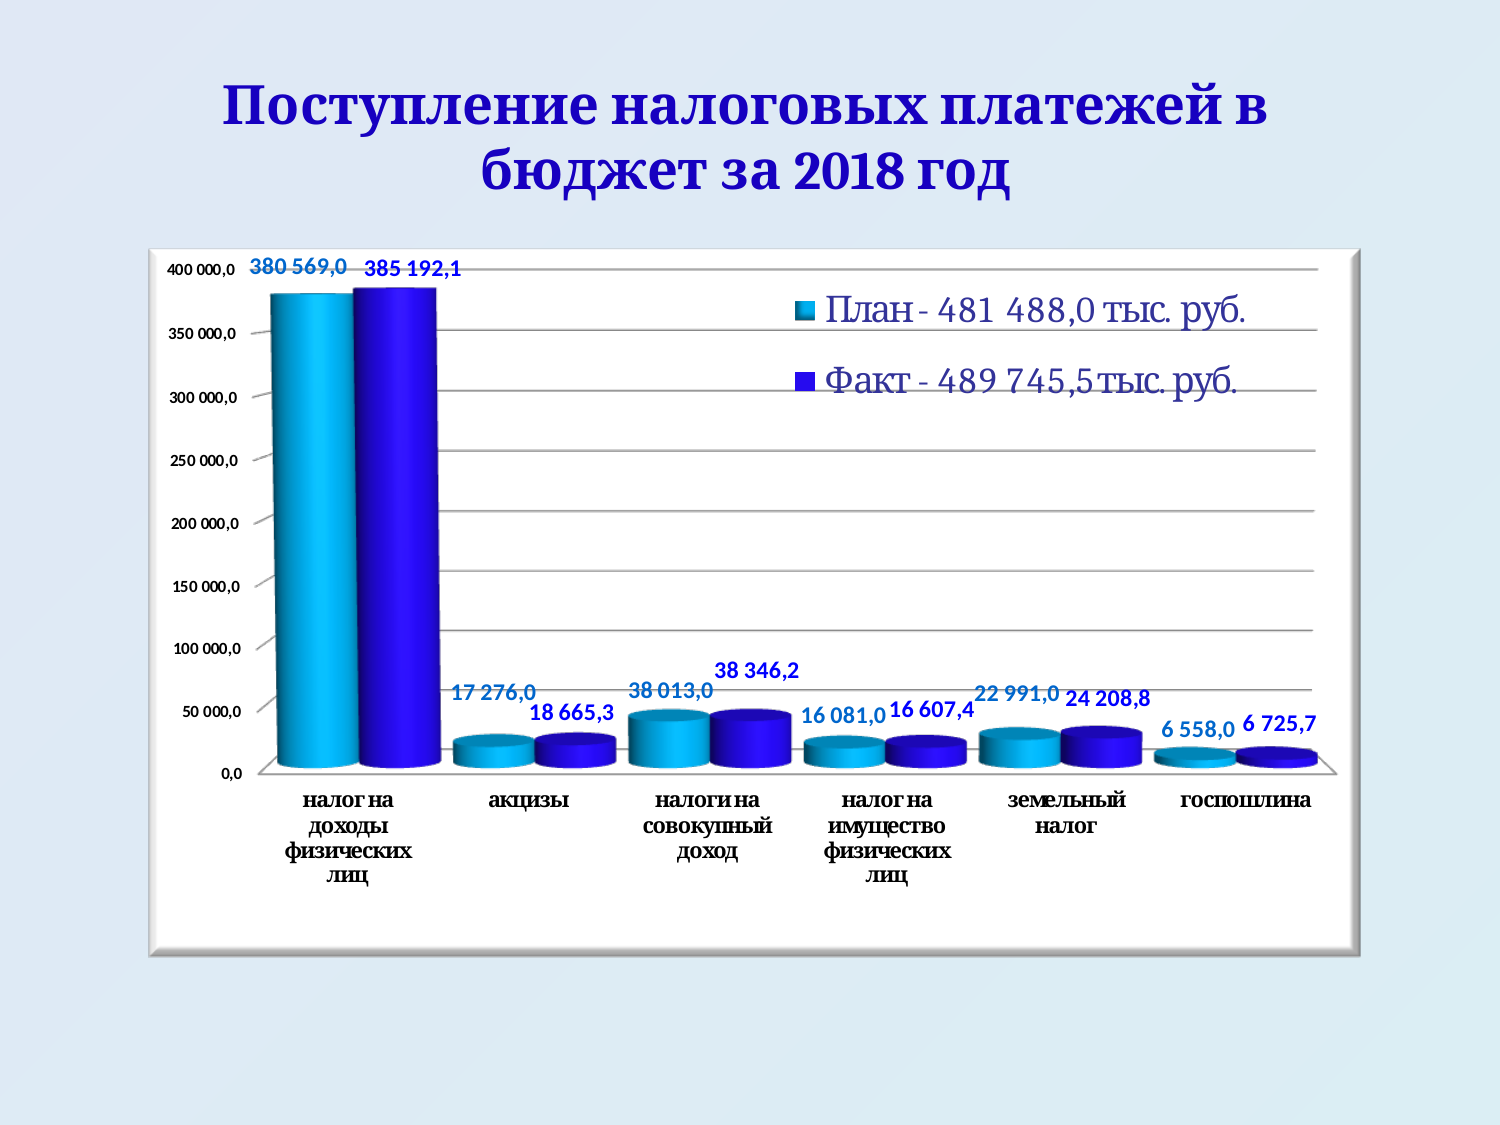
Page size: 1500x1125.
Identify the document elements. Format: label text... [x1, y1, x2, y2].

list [142, 243, 1366, 964]
title Поступление налоговых платежей в бюджет за 2018 год [128, 70, 1365, 201]
